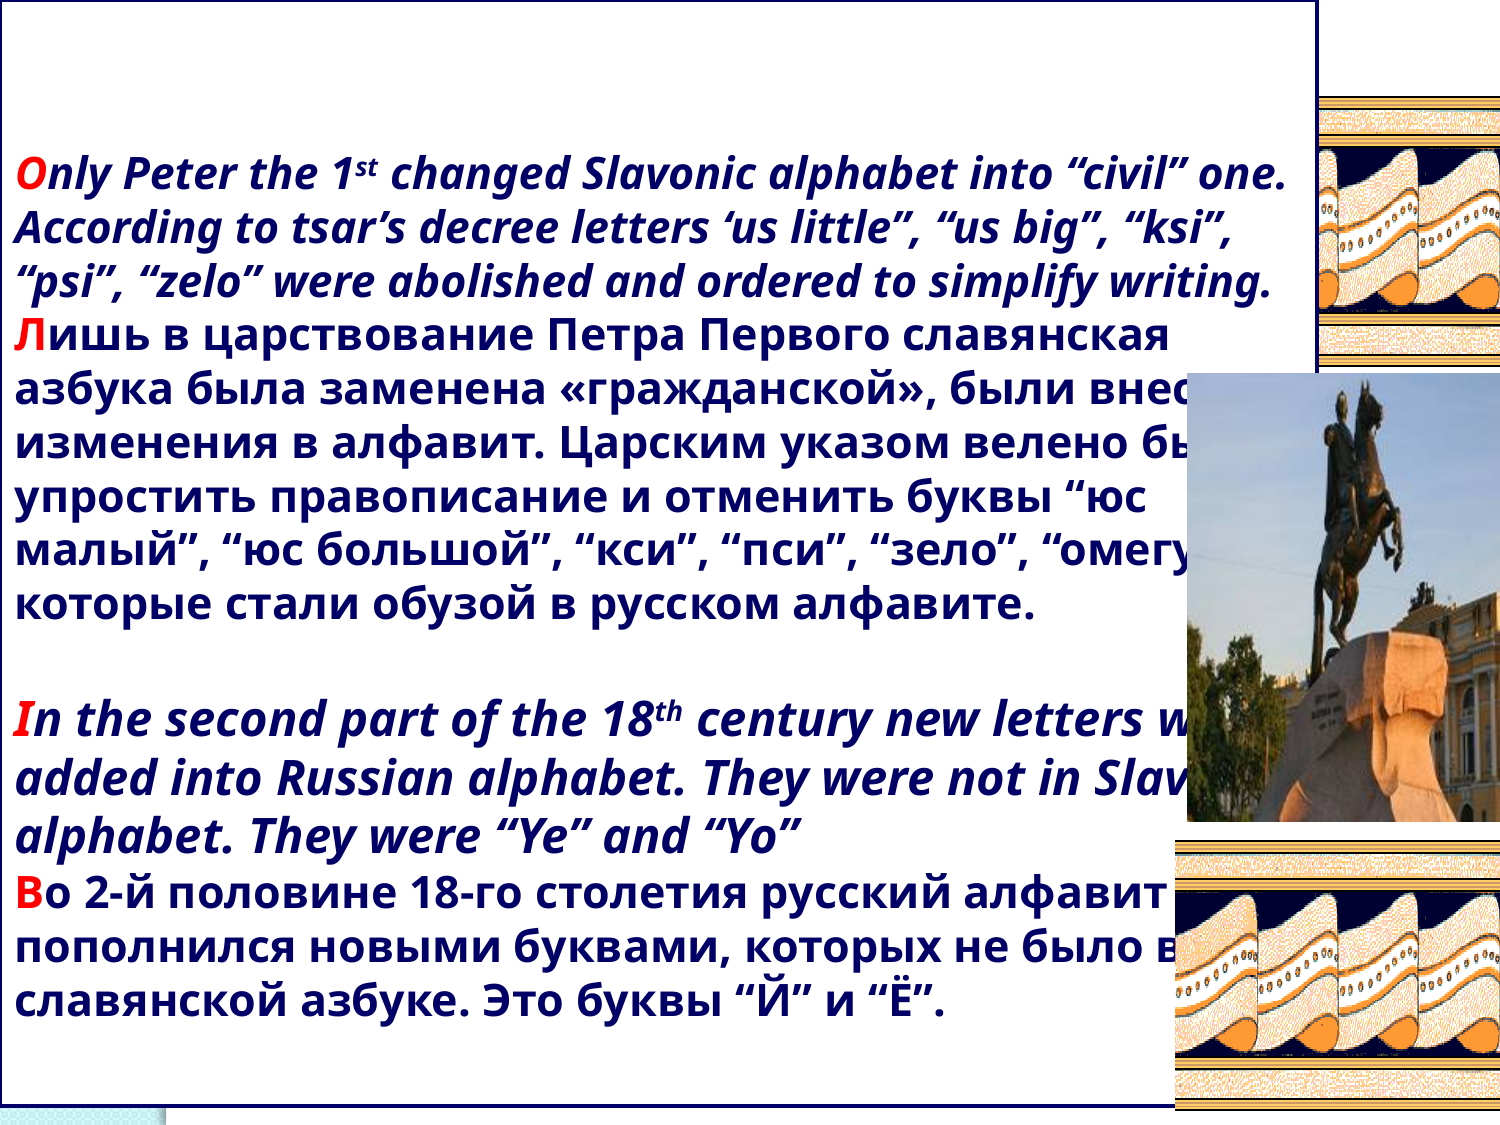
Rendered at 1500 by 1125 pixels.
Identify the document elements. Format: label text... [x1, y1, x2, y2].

title Only Peter the 1st changed Slavonic alphabet into “civil” one. According to tsar’s decree letters ‘us little”, “us big”, “ksi”, “psi”, “zelo” were abolished and ordered to simplify writing. Лишь в царствование Петра Первого славянская азбука была заменена «гражданской», были внесены изменения в алфавит. Царским указом велено было упростить правописание и отменить буквы “юс малый”, “юс большой”, “кси”, “пси”, “зело”, “омегу”, которые стали обузой в русском алфавите. In the second part of the 18th century new letters were added into Russian alphabet. They were not in Slavonic alphabet. They were “Ye” and “Yo” Во 2-й половине 18-го столетия русский алфавит пополнился новыми буквами, которых не было в славянской азбуке. Это буквы “Й” и “Ё”. [0, 0, 1319, 1108]
picture [1174, 77, 1500, 1125]
